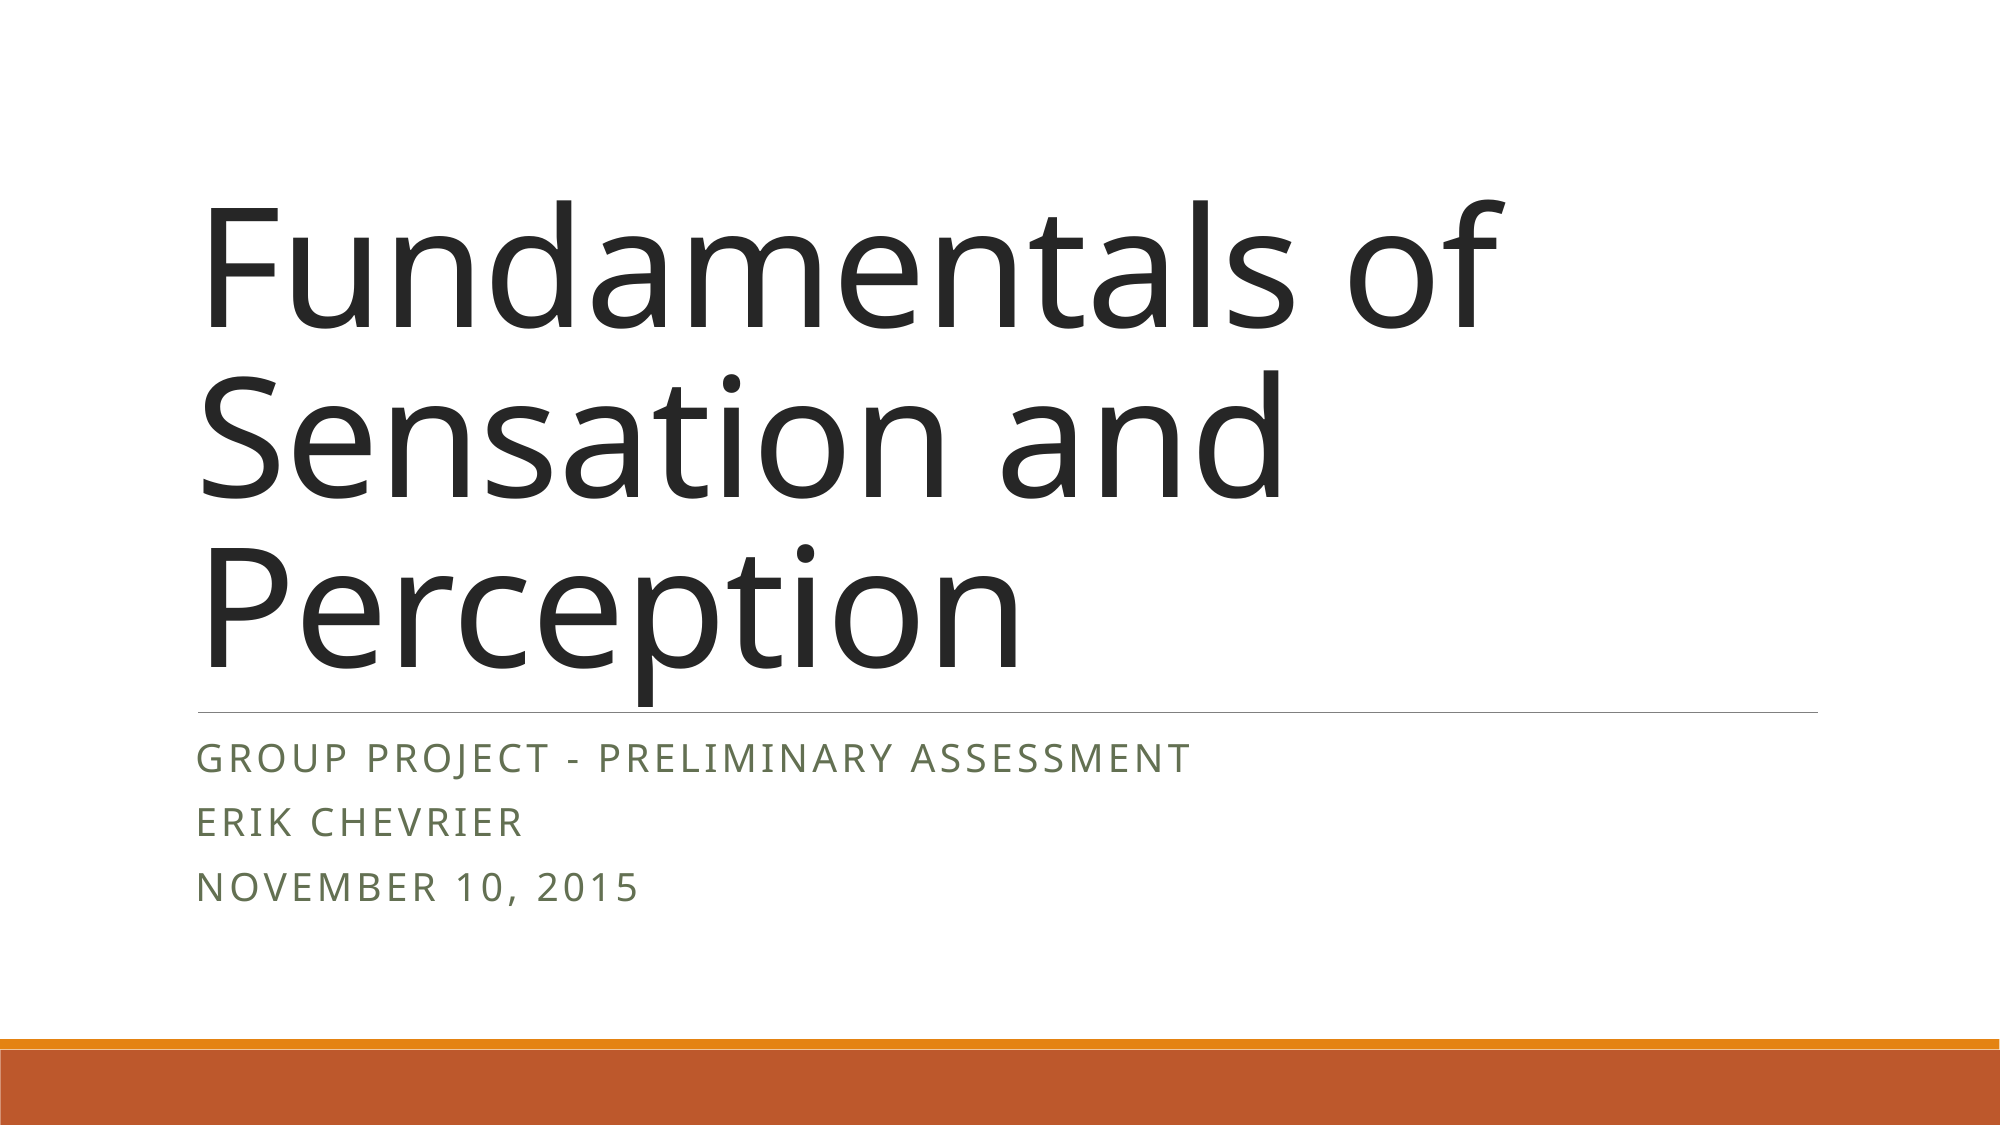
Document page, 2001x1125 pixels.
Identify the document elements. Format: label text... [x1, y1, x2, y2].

title Fundamentals of Sensation and Perception [180, 124, 1830, 710]
subtitle Group Project - Preliminary Assessment Erik Chevrier November 10, 2015 [180, 730, 1831, 919]
